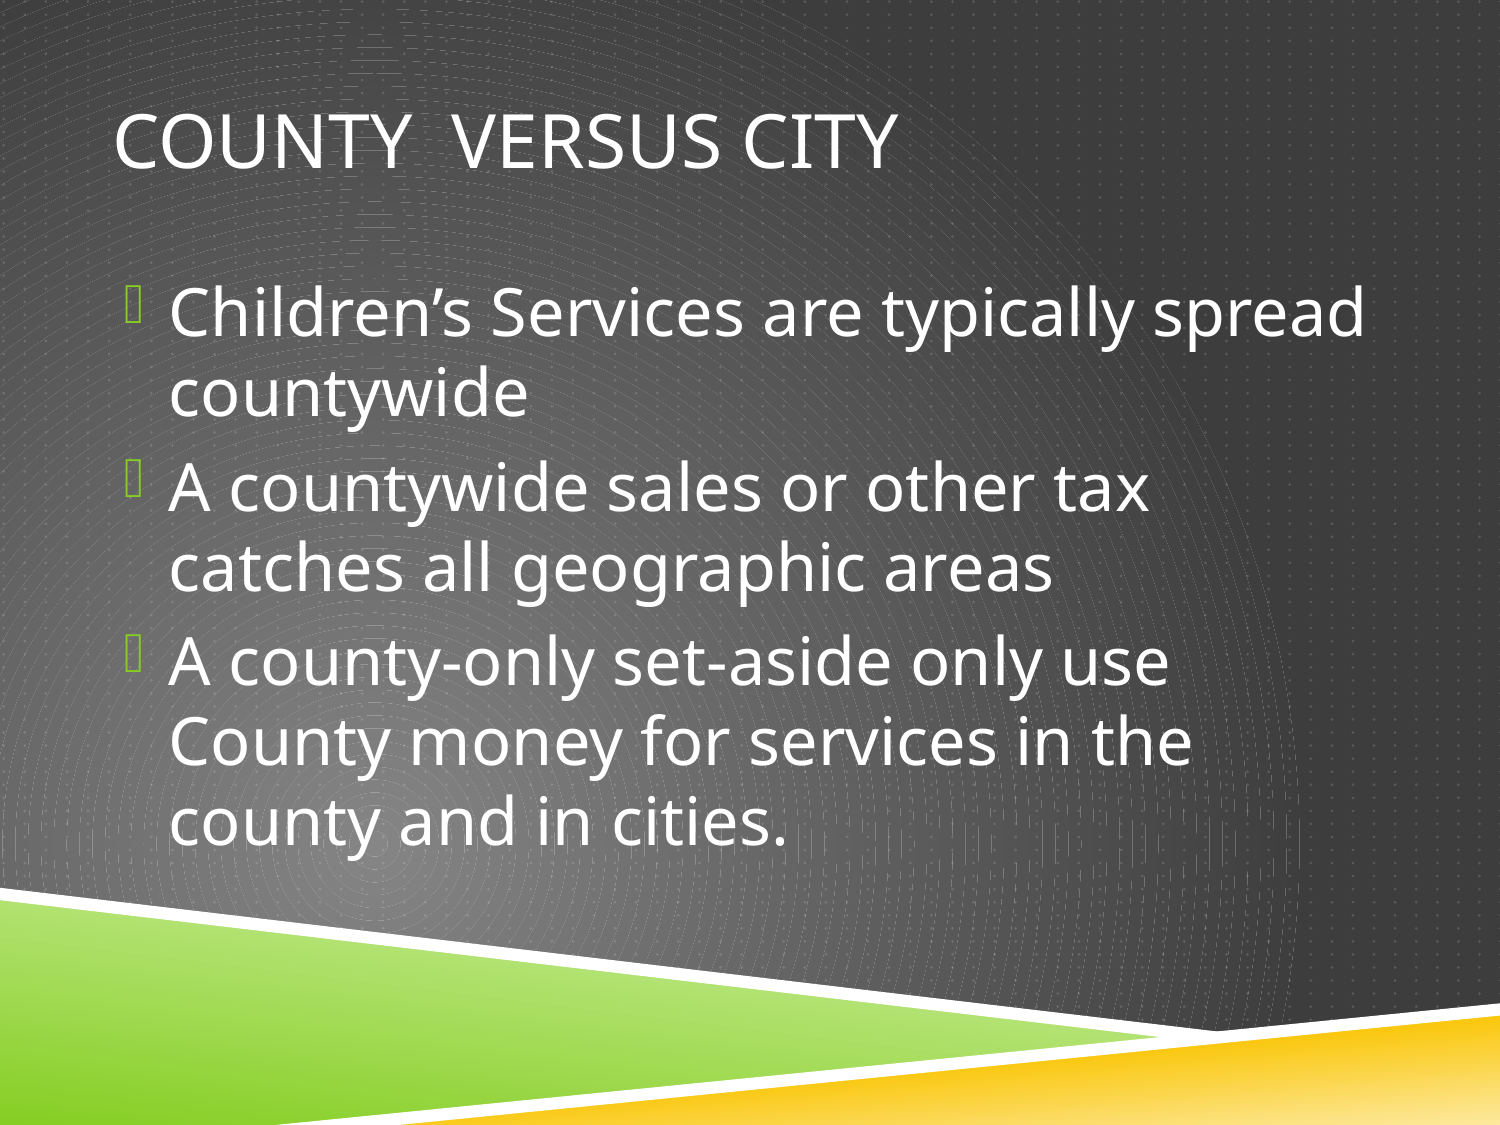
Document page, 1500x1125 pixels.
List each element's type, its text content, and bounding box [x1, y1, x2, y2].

list Children’s Services are typically spread countywide A countywide sales or other tax catches all geographic areas A county-only set-aside only use County money for services in the county and in cities. [112, 262, 1388, 875]
title County versus City [112, 45, 1388, 233]
